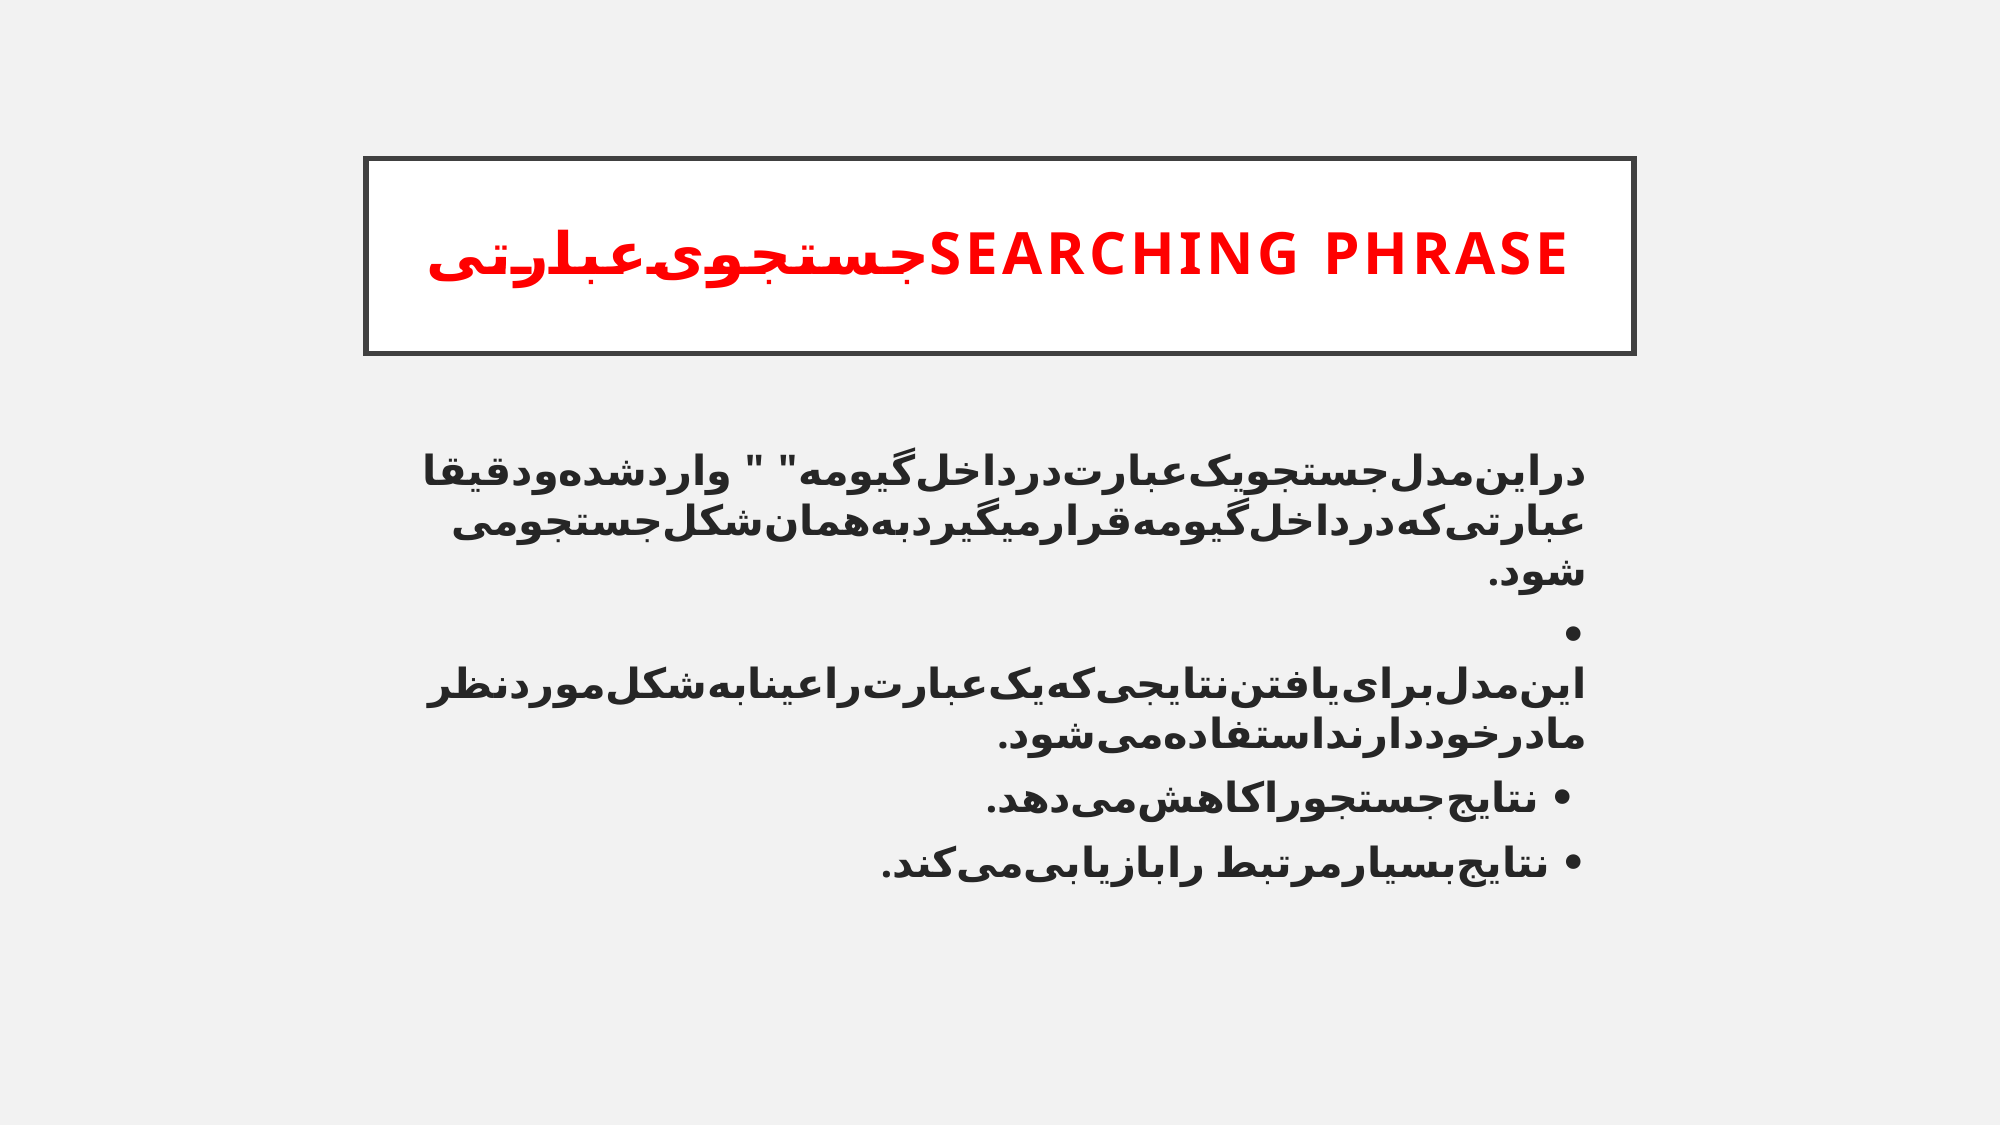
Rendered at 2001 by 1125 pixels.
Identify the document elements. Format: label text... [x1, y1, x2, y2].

title SEARCHING PHRASEجستجوی‌عبارتی [363, 156, 1637, 356]
list در‌این‌مدل‌جستجو‌یک‌عبارت‌در‌داخل‌گیومه‌" " وارد‌شده‌و‌دقیقا‌ عبارتی‌که‌در‌داخل‌گیومه‌قرار‌میگیرد‌به‌همان‌شکل‌جستجو‌می‌ شود‌. • این‌مدل‌برای‌یافتن‌نتایجی‌که‌یک‌عبارت‌را‌عینا‌به‌شکل‌مورد‌نظر‌ ما‌در‌خود‌دارند‌استفاده‌می‌شود‌. • نتایج‌جستجو‌را‌کاهش‌می‌دهد. • نتایج‌بسیار‌مرتبط ‌را‌بازیابی‌می‌کند. [397, 437, 1603, 946]
